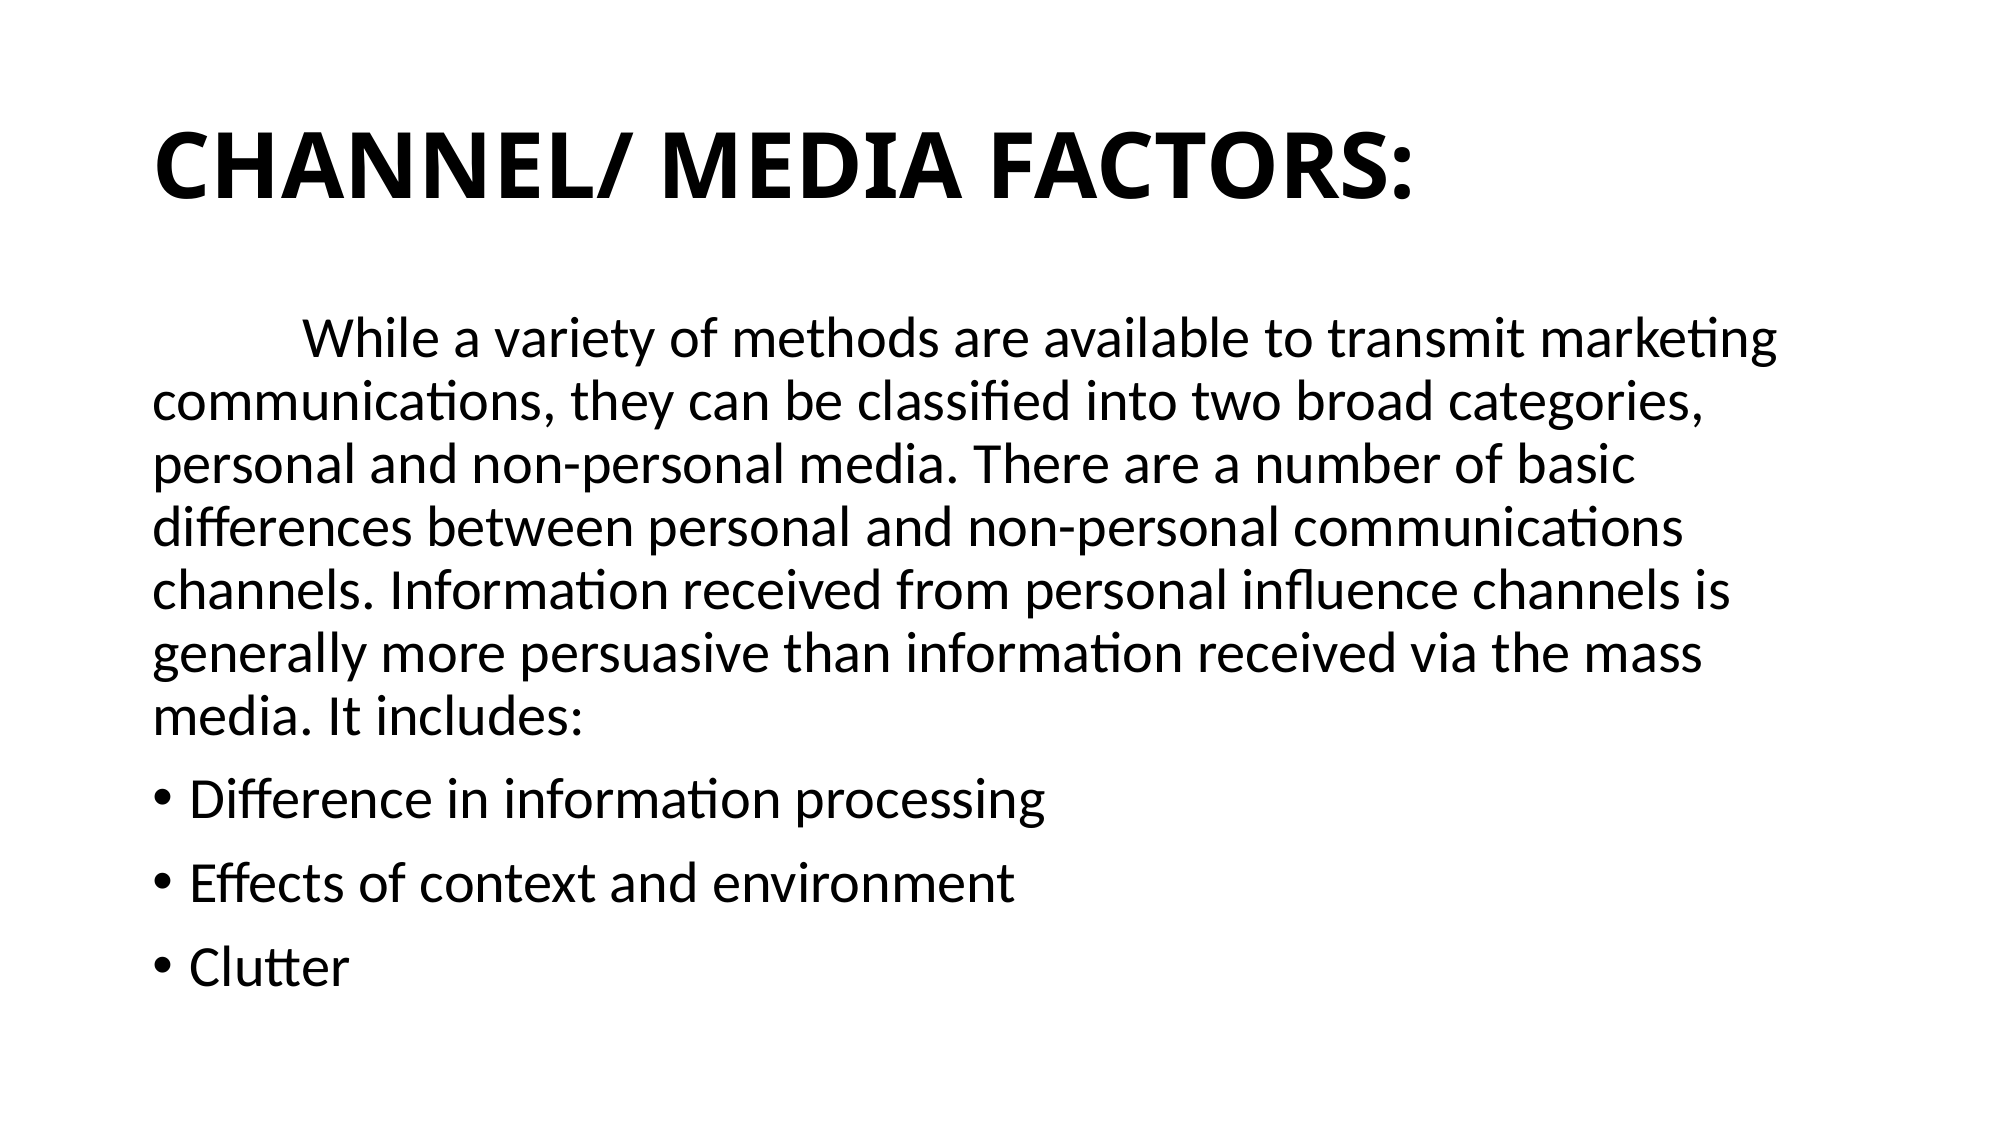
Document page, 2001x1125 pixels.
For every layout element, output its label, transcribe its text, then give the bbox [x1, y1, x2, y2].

title CHANNEL/ MEDIA FACTORS: [137, 59, 1863, 278]
list While a variety of methods are available to transmit marketing communications, they can be classified into two broad categories, personal and non-personal media. There are a number of basic differences between personal and non-personal communications channels. Information received from personal influence channels is generally more persuasive than information received via the mass media. It includes: Difference in information processing Effects of context and environment Clutter [137, 299, 1863, 1014]
